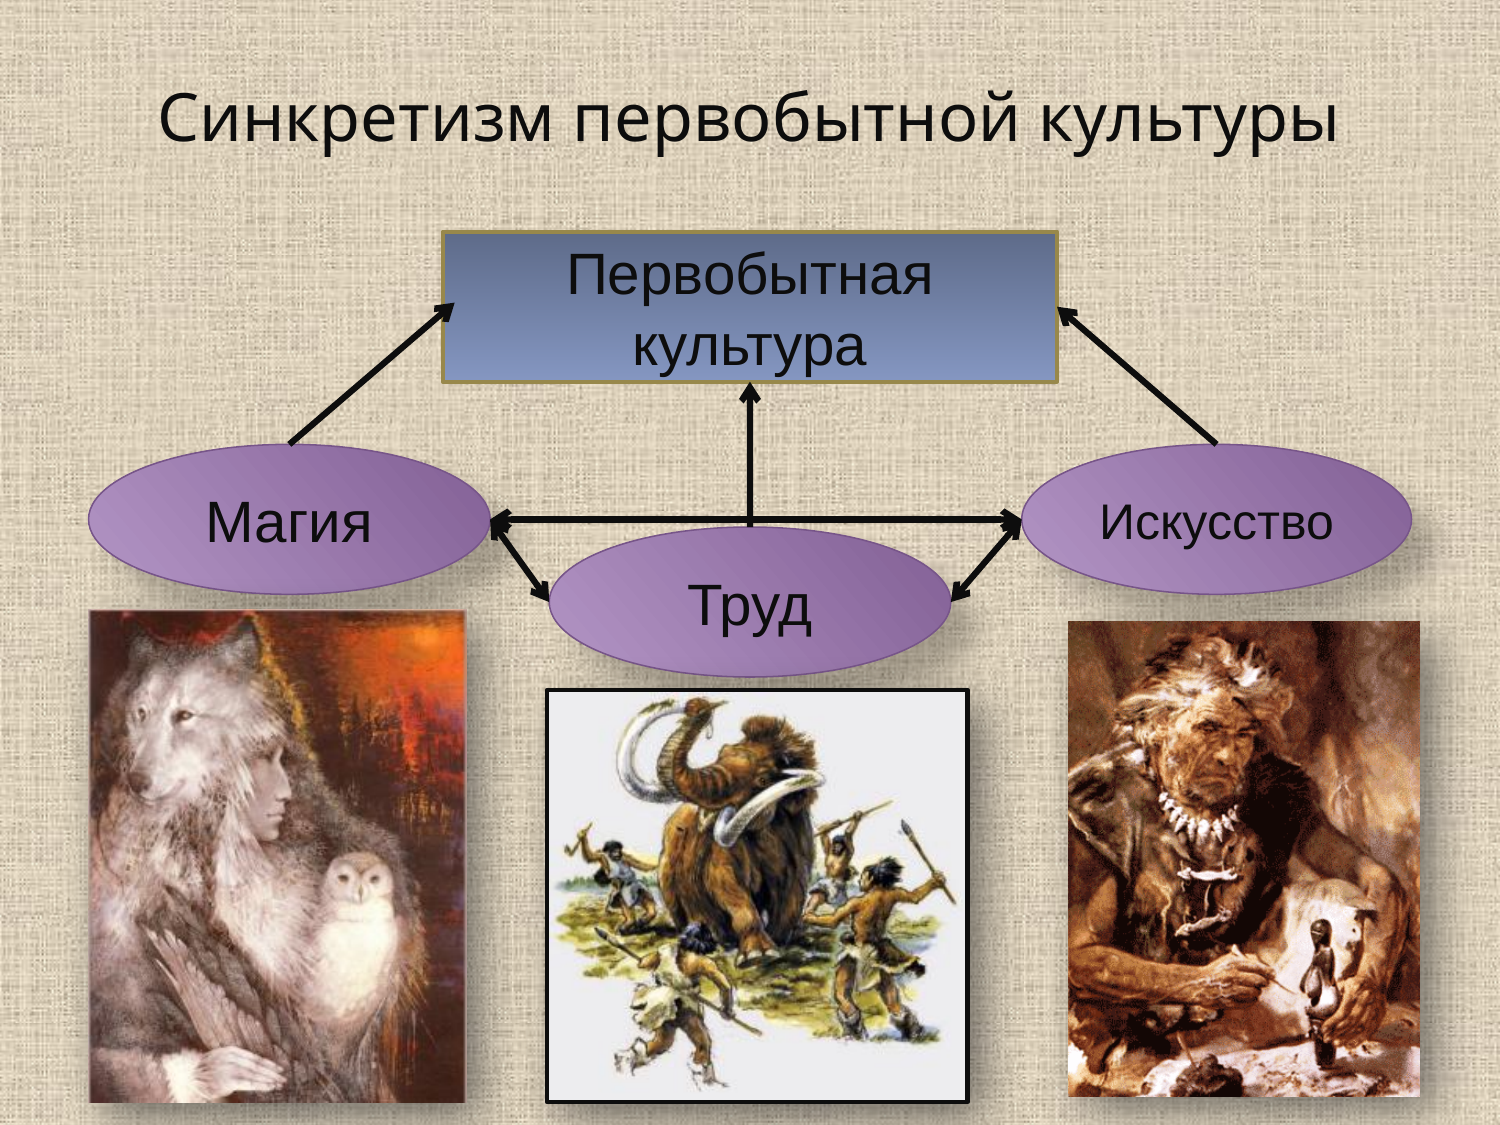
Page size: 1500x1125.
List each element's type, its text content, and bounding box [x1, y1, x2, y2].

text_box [489, 520, 550, 603]
title Синкретизм первобытной культуры [75, 45, 1424, 185]
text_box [1067, 295, 1206, 456]
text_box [950, 520, 1022, 603]
picture [0, 0, 1500, 1125]
text_box Первобытная культура [441, 230, 1059, 384]
text_box Искусство [1021, 444, 1413, 596]
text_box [300, 290, 444, 457]
text_box Магия [87, 443, 491, 591]
text_box Труд [575, 526, 952, 670]
